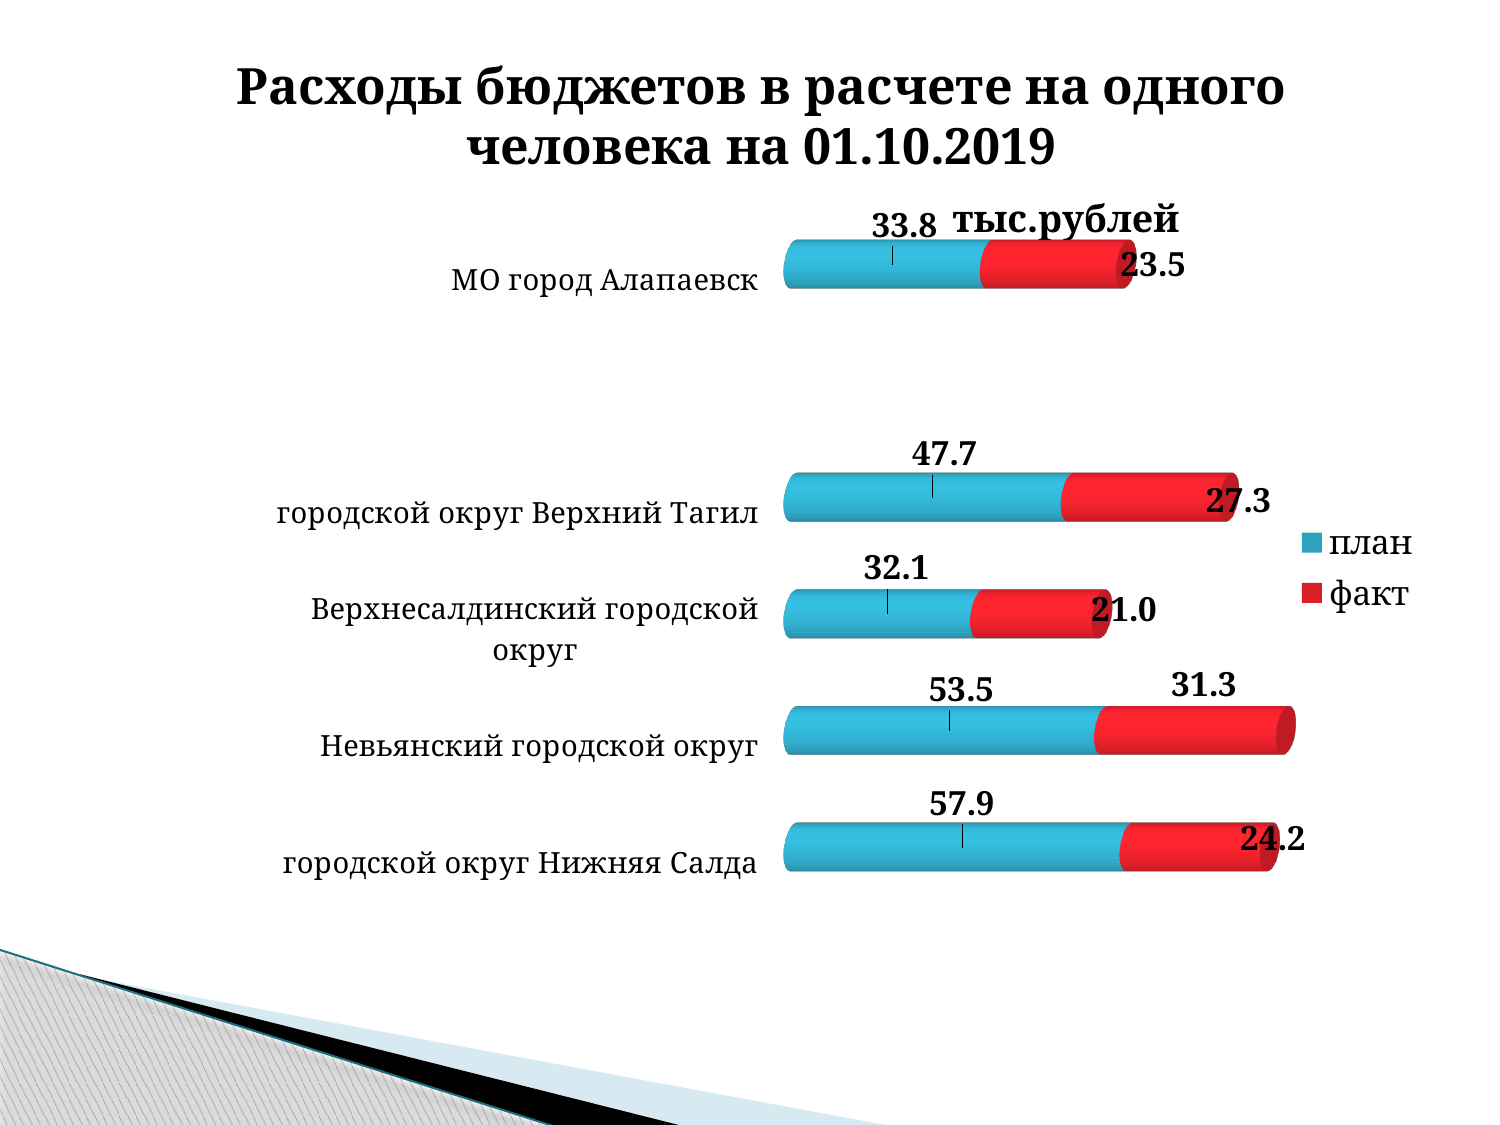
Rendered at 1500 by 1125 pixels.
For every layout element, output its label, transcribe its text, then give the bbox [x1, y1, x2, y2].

text_box Расходы бюджетов в расчете на одного человека на 01.10.2019 [175, 46, 1348, 182]
chart [222, 182, 1436, 985]
